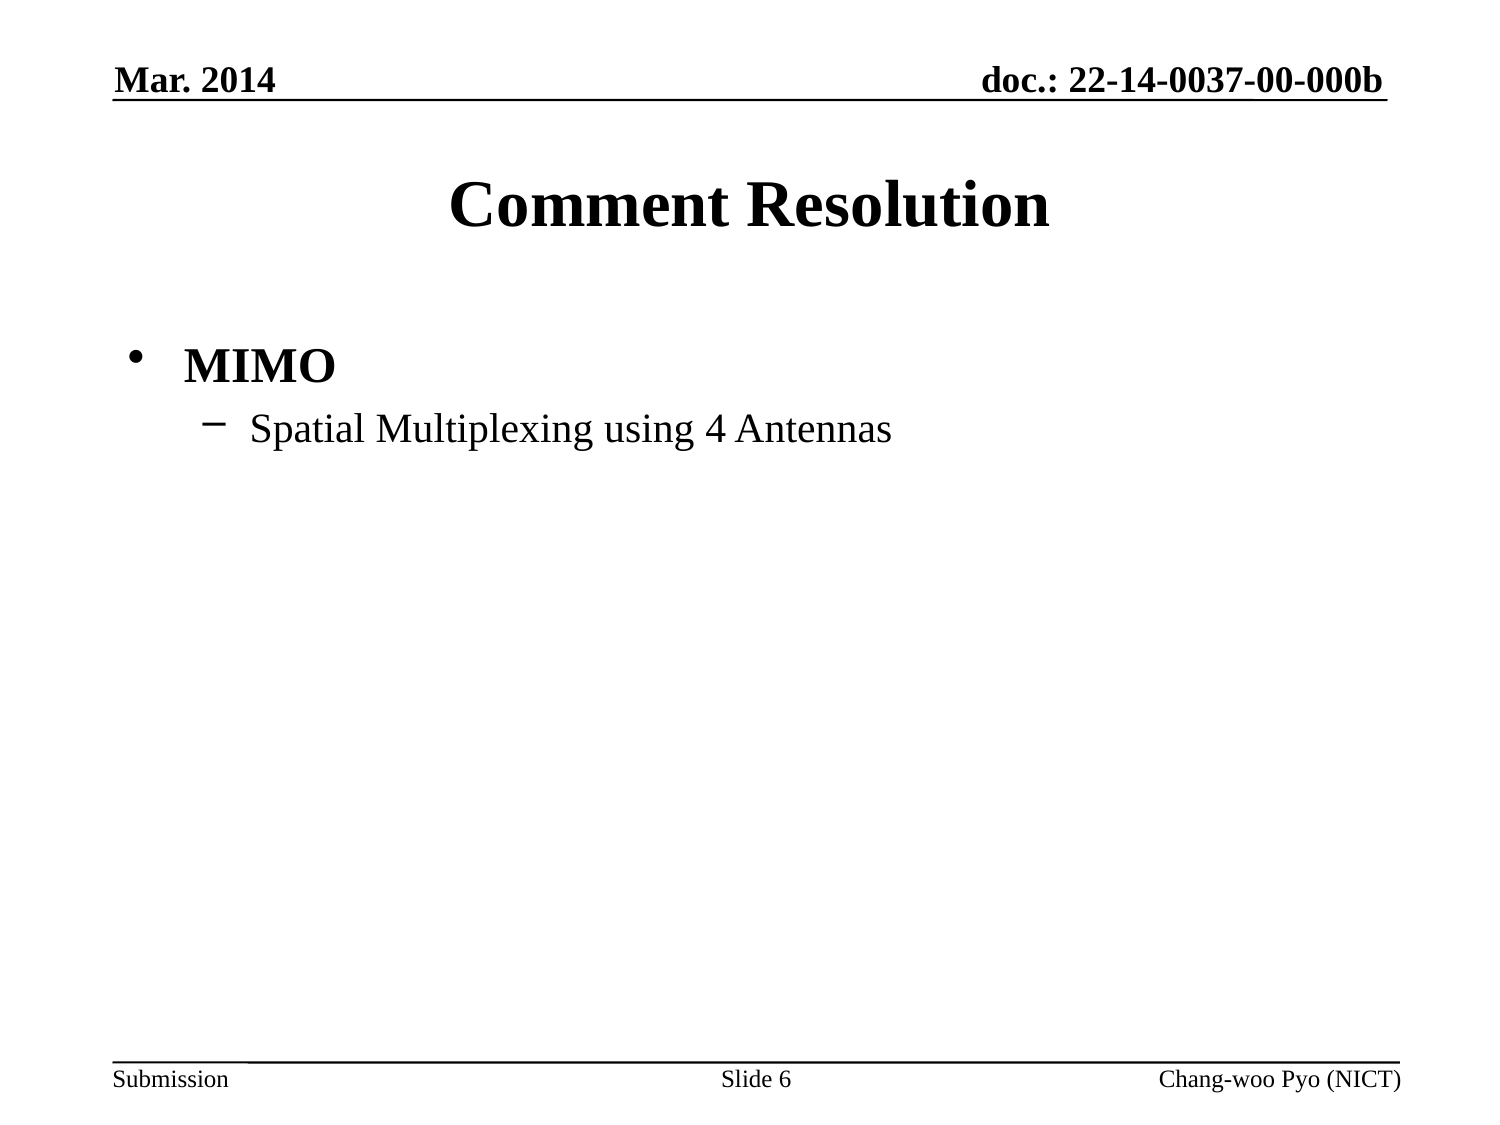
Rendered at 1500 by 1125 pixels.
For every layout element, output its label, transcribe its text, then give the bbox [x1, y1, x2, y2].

footer Chang-woo Pyo (NICT) [1155, 1061, 1402, 1093]
title Comment Resolution [112, 112, 1388, 288]
list MIMO Spatial Multiplexing using 4 Antennas [112, 324, 1388, 1000]
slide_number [114, 54, 278, 101]
slide_number Slide 6 [712, 1061, 800, 1093]
